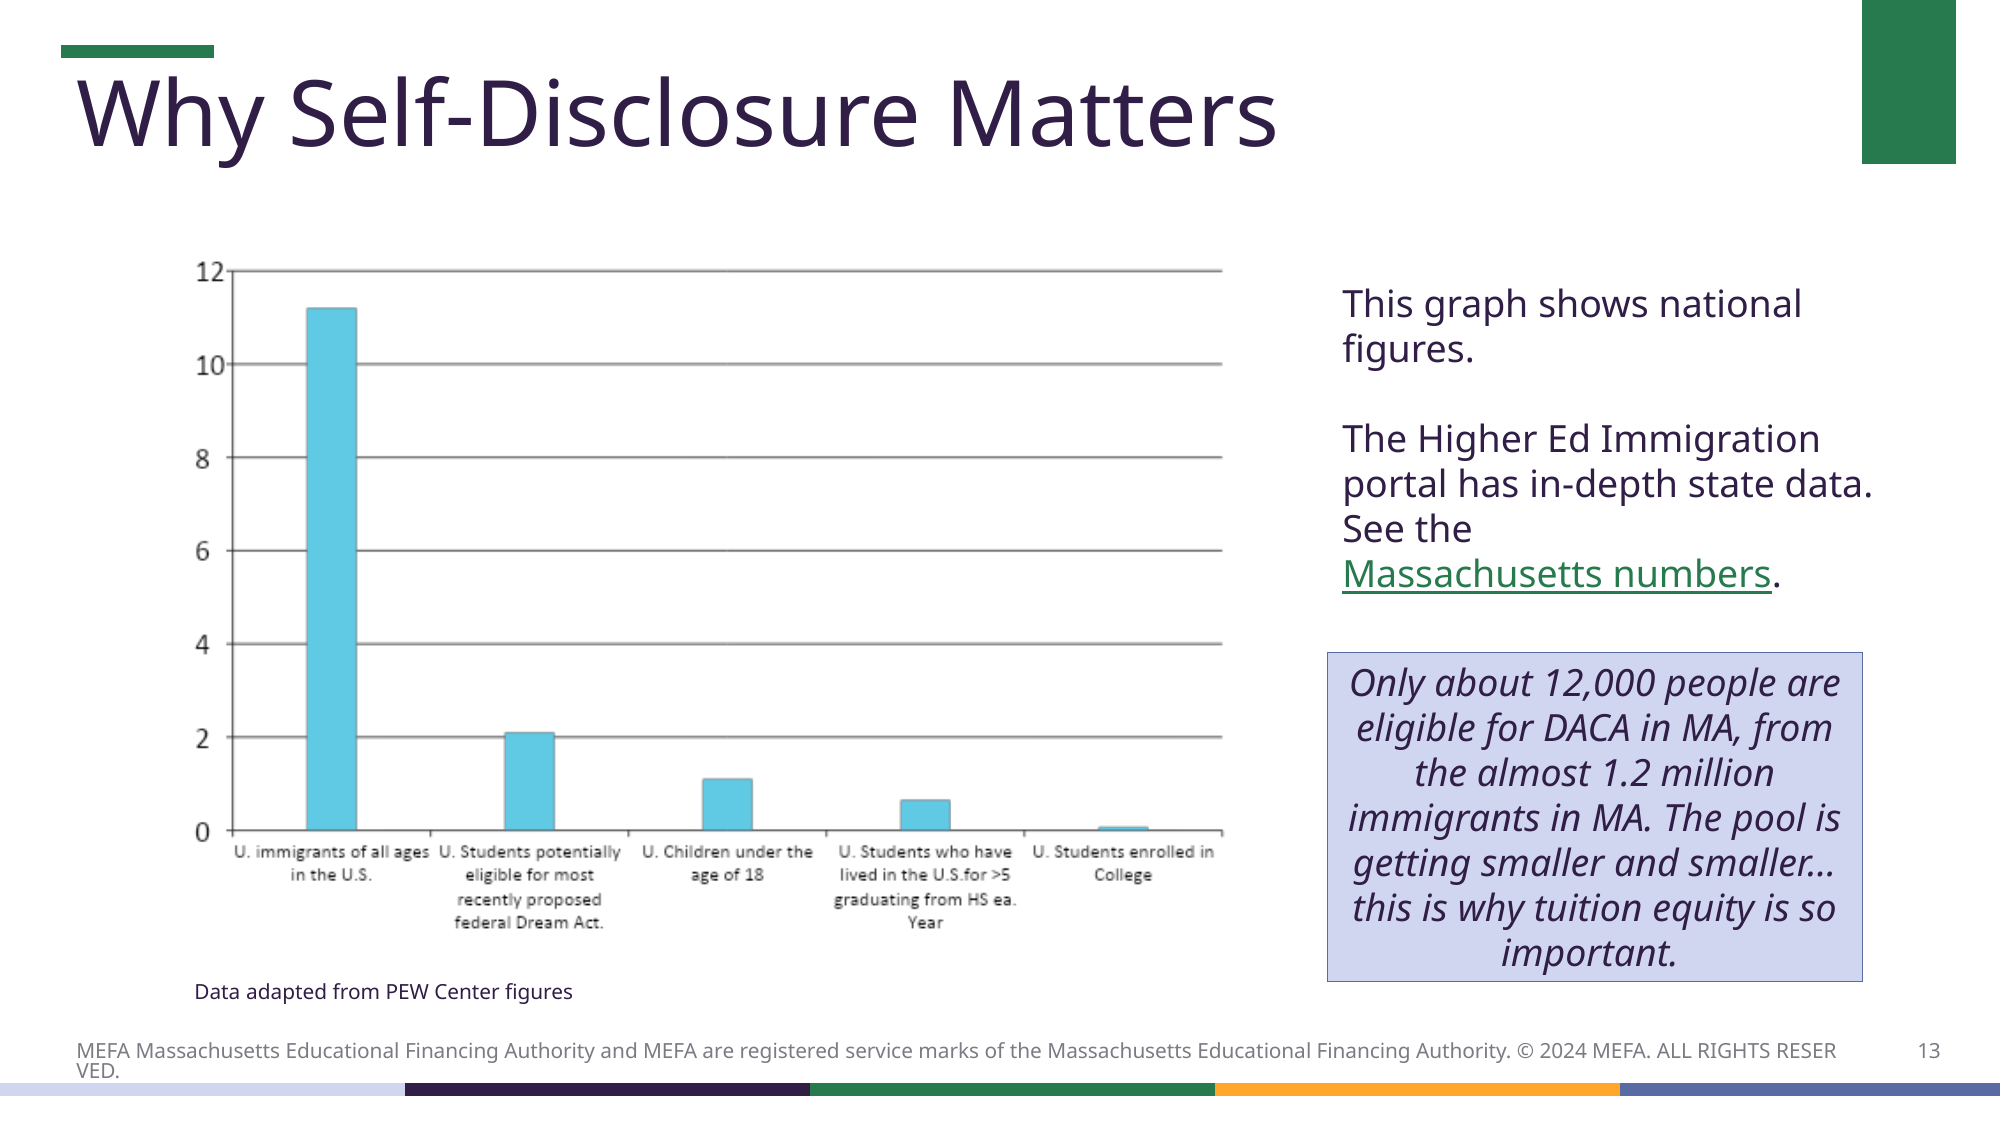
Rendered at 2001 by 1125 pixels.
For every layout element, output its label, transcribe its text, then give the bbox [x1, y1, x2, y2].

footer MEFA Massachusetts Educational Financing Authority and MEFA are registered service marks of the Massachusetts Educational Financing Authority. © 2024 MEFA. ALL RIGHTS RESERVED. [61, 1021, 1862, 1082]
slide_number 13 [1862, 1021, 1956, 1082]
title Why Self-Disclosure Matters [61, 59, 1863, 278]
picture [179, 254, 1240, 950]
text_box Only about 12,000 people are eligible for DACA in MA, from the almost 1.2 million immigrants in MA. The pool is getting smaller and smaller…this is why tuition equity is so important. [1327, 652, 1863, 982]
text_box Data adapted from PEW Center figures [179, 970, 646, 1011]
text_box This graph shows national figures. The Higher Ed Immigration portal has in-depth state data. See the Massachusetts numbers. [1327, 272, 1889, 609]
